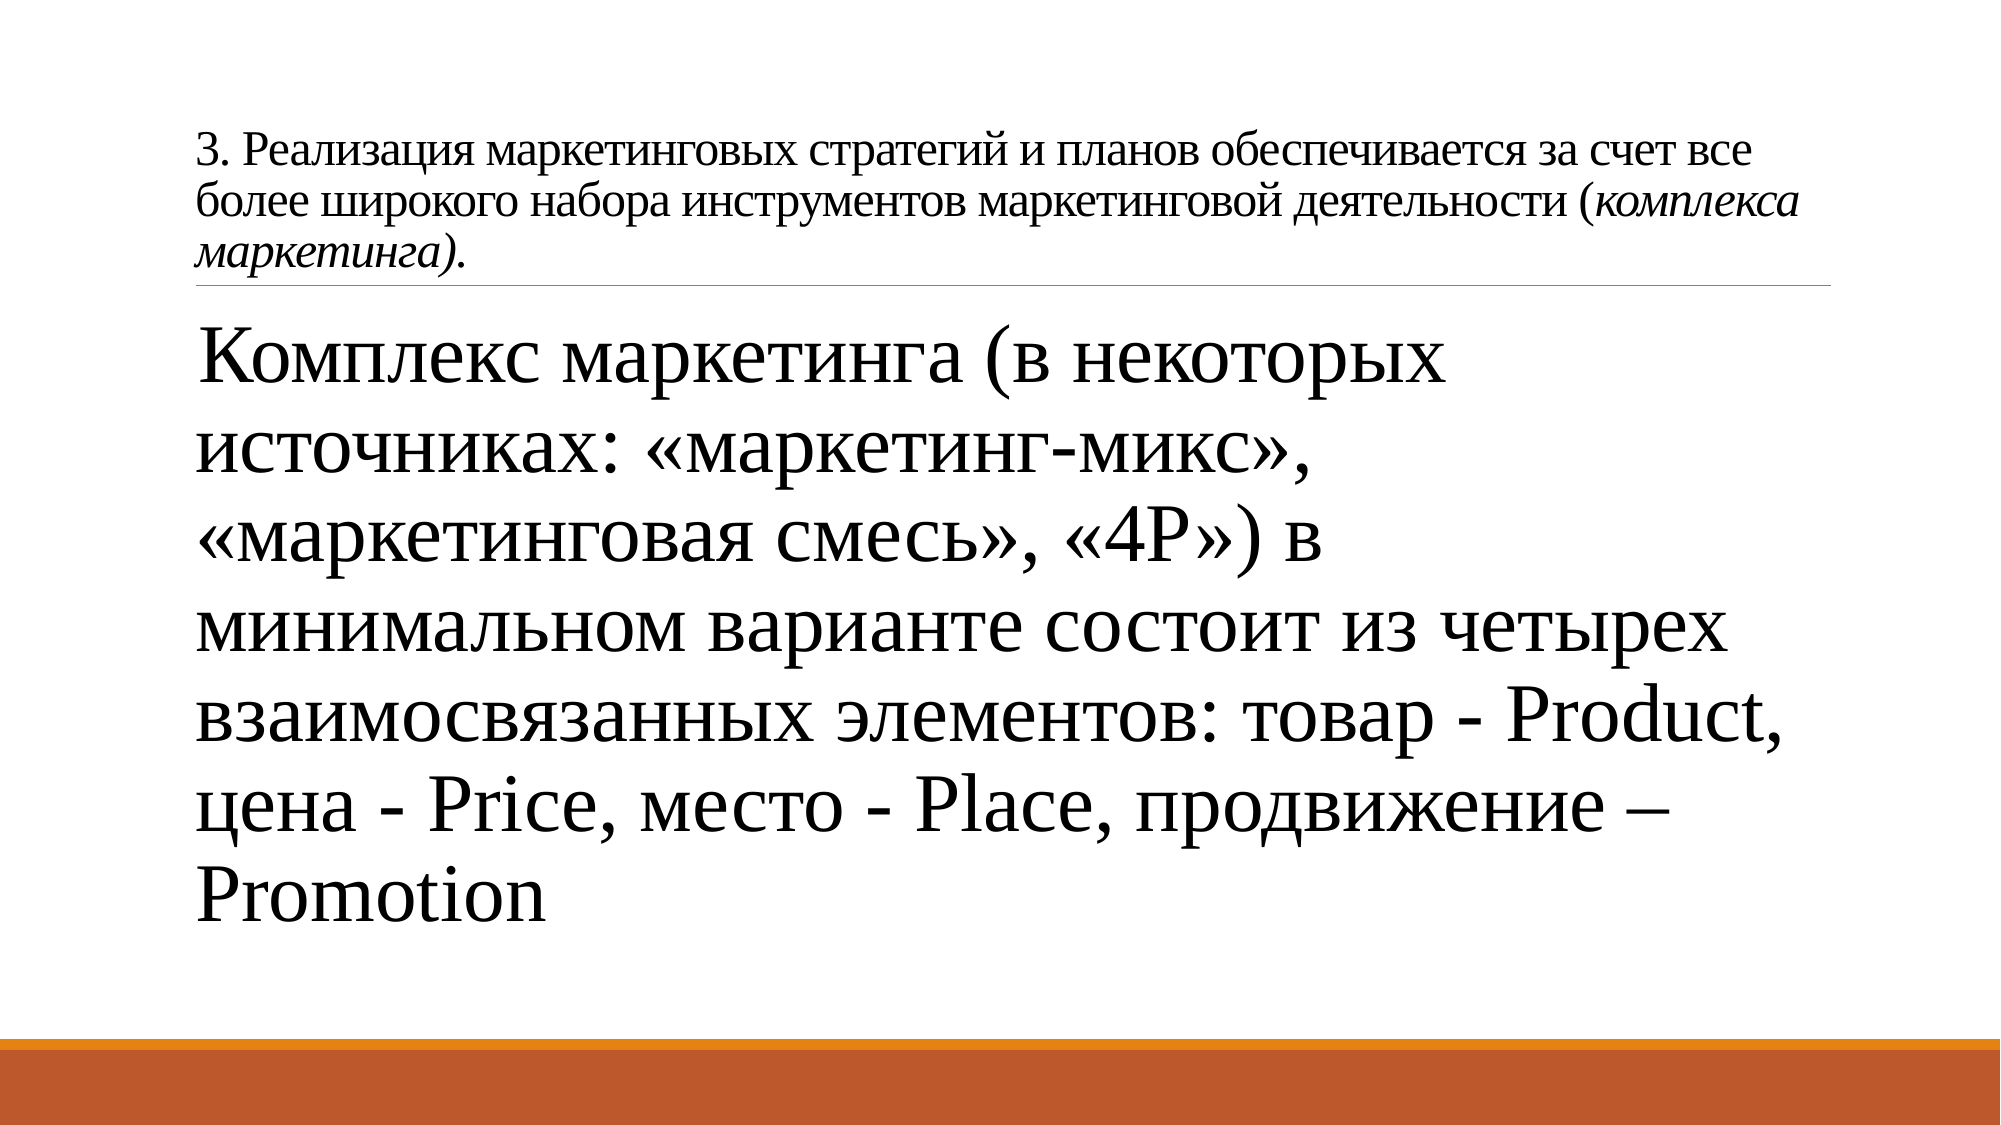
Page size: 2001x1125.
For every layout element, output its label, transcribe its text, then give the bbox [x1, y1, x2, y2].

title 3. Реализация маркетинговых стратегий и планов обеспечивается за счет все более широкого набора инструментов маркетинговой деятельности (комплекса маркетинга). [180, 47, 1830, 285]
list Комплекс маркетинга (в некоторых источниках: «маркетинг-микс», «маркетинговая смесь», «4Р») в минимальном варианте состоит из четырех взаимосвязанных элементов: товар - Product, цена - Price, место - Place, продвижение – Promotion [180, 302, 1830, 963]
